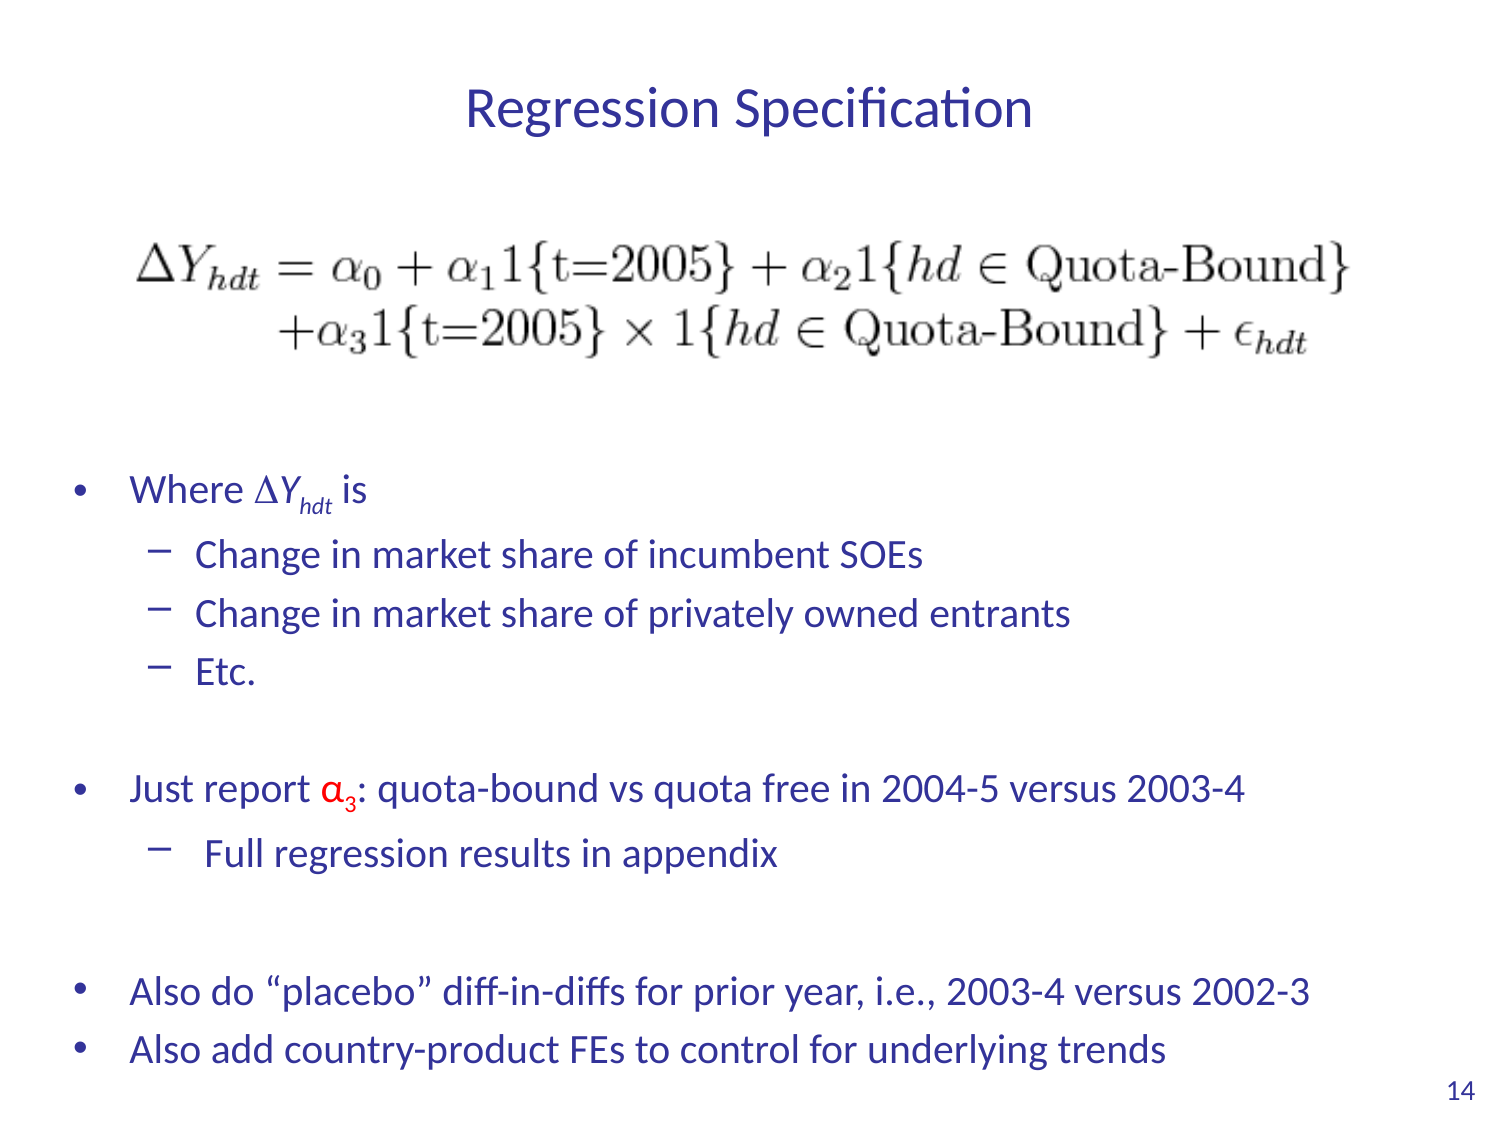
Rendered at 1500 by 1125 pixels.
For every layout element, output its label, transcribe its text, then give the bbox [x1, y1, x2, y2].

slide_number 14 [1408, 1028, 1491, 1108]
list Where DYhdt is Change in market share of incumbent SOEs Change in market share of privately owned entrants Etc. Just report α3: quota-bound vs quota free in 2004-5 versus 2003-4 Full regression results in appendix Also do “placebo” diff-in-diffs for prior year, i.e., 2003-4 versus 2002-3 Also add country-product FEs to control for underlying trends [57, 178, 1443, 1125]
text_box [131, 237, 1367, 363]
title Regression Specification [57, 44, 1443, 165]
